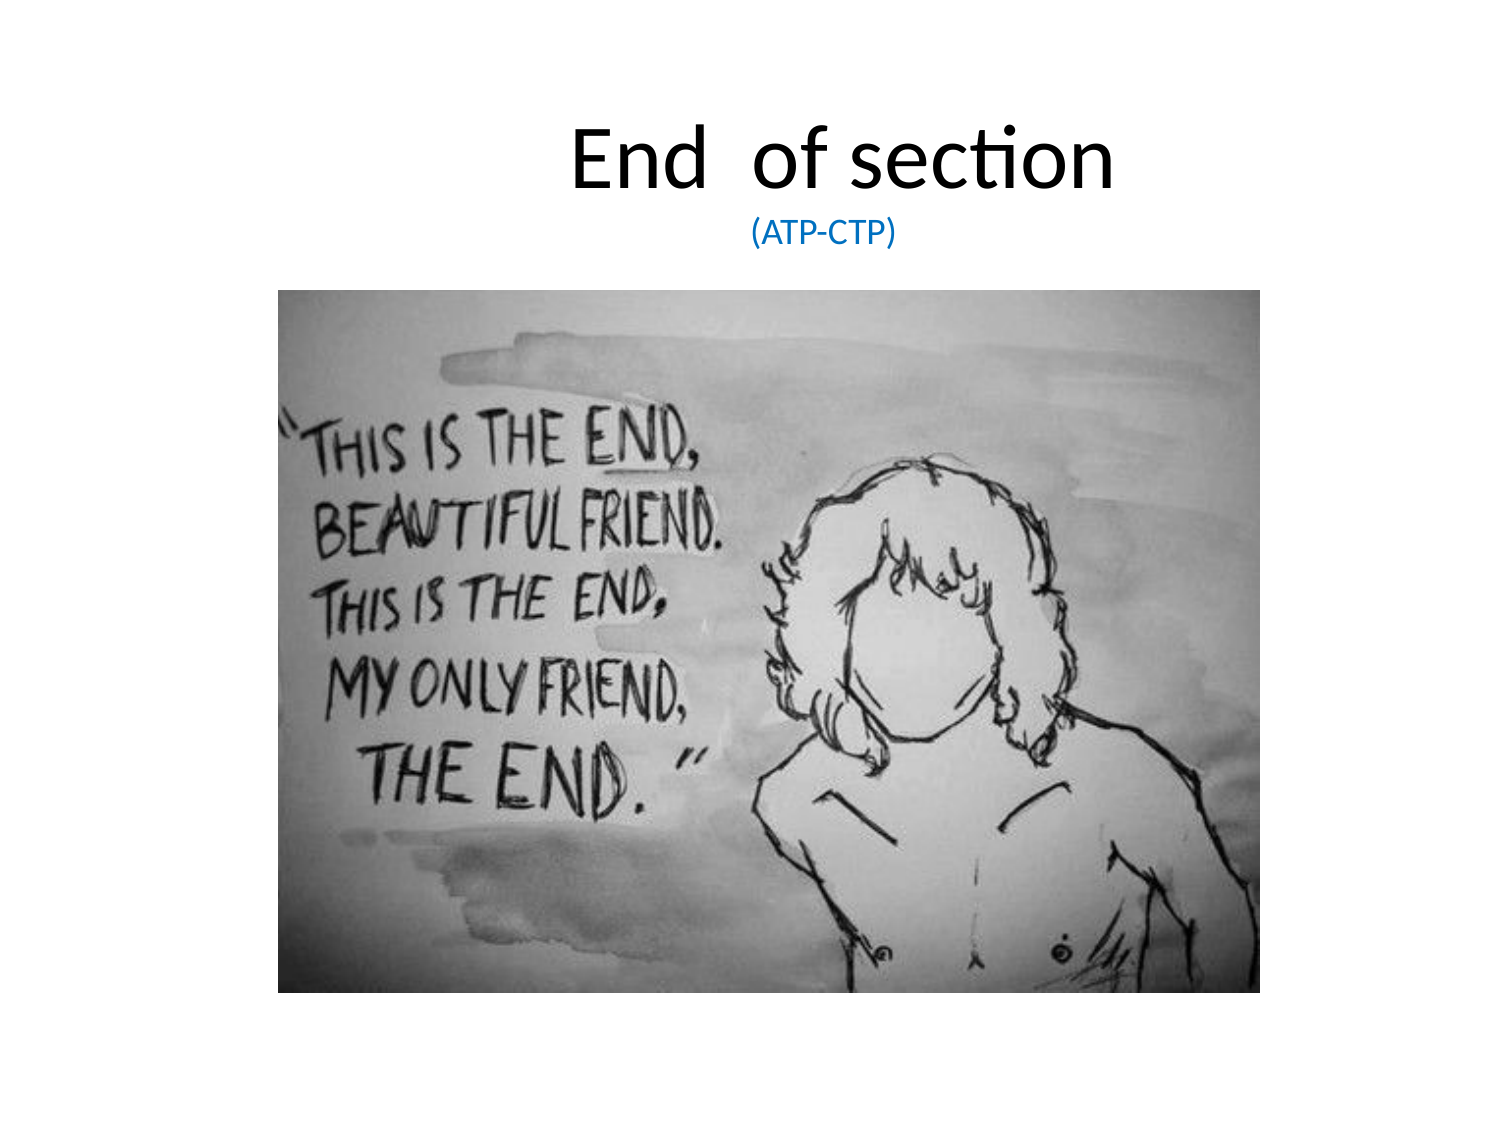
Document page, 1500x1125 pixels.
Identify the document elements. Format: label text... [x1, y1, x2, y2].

picture [278, 290, 1260, 993]
text_box End of section (ATP-CTP) [471, 89, 1154, 260]
